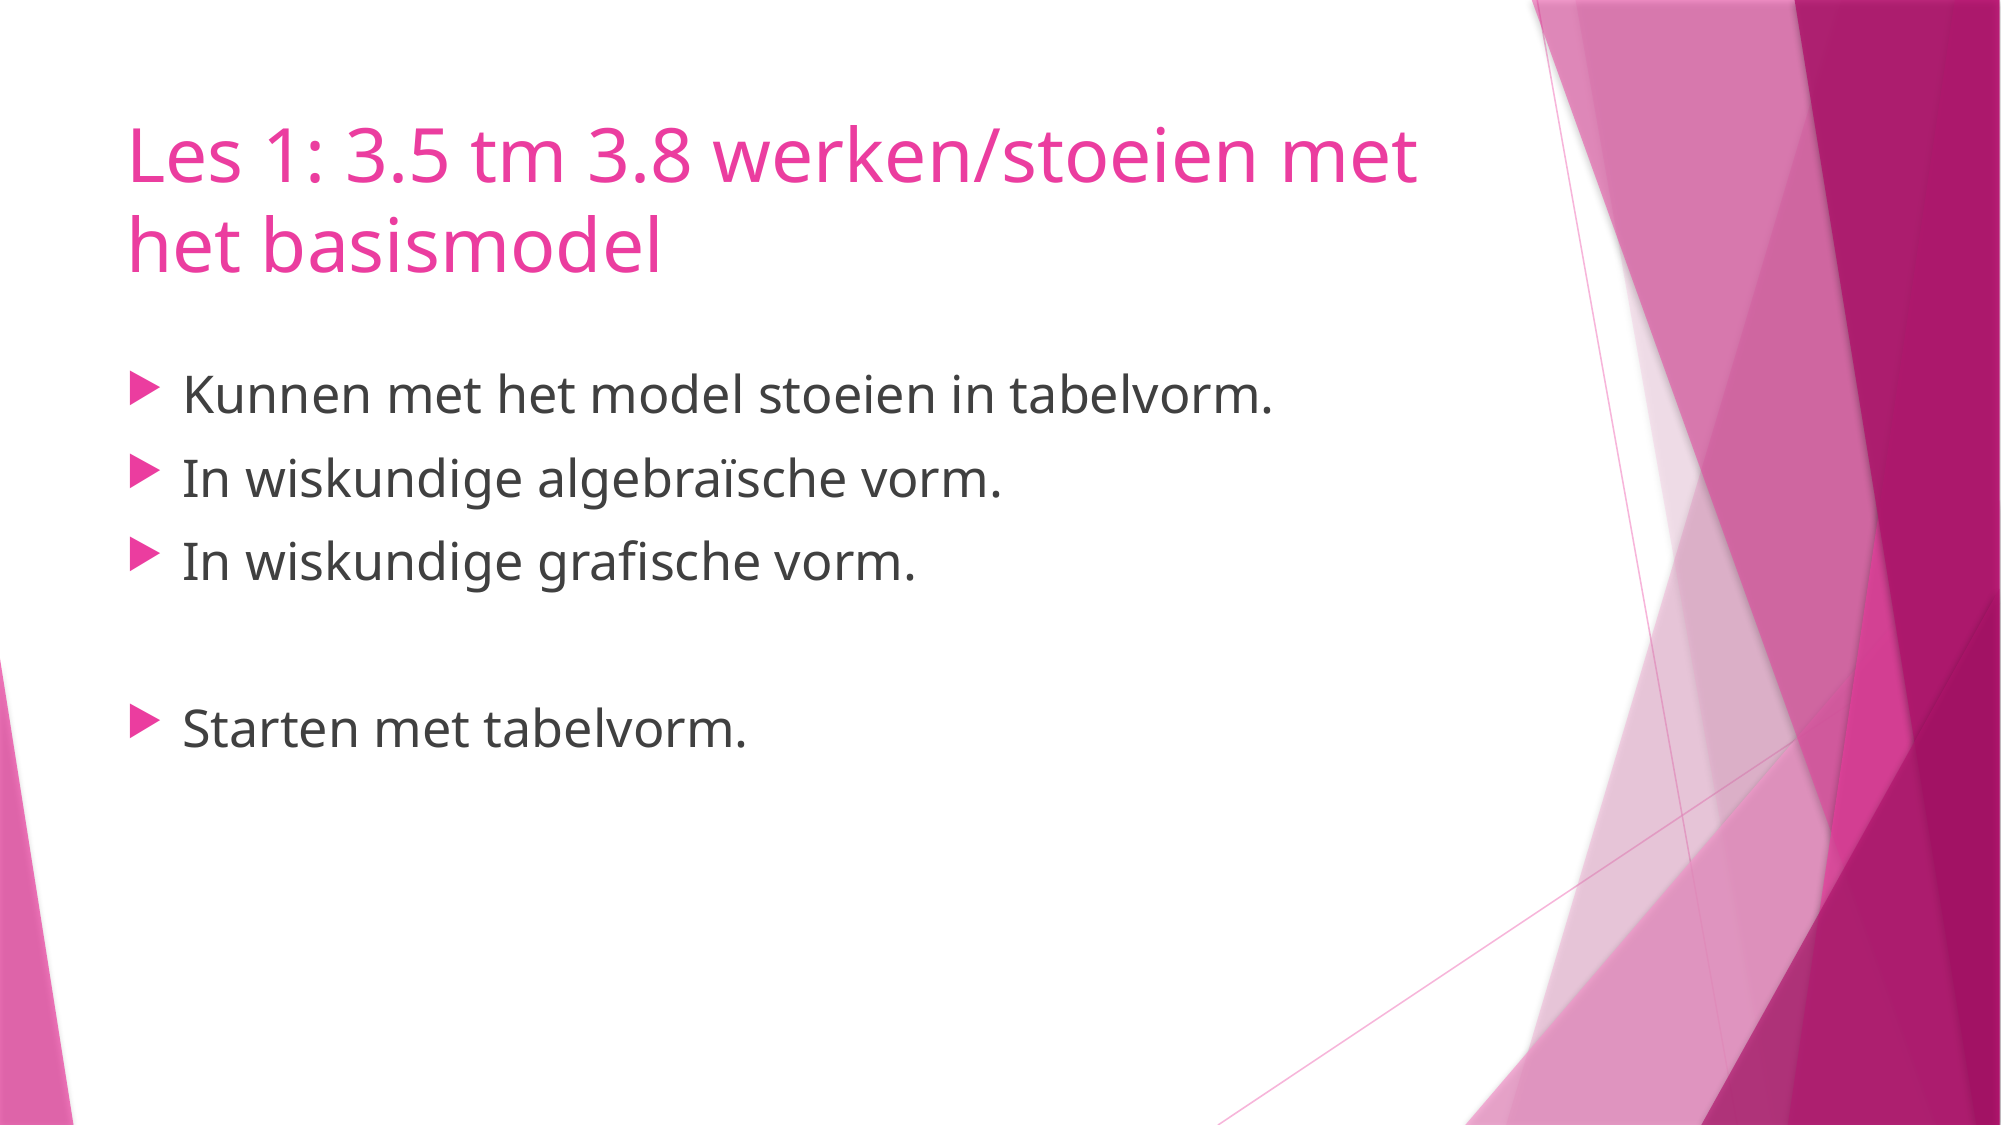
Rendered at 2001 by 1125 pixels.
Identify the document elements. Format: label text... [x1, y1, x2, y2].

list Kunnen met het model stoeien in tabelvorm. In wiskundige algebraïsche vorm. In wiskundige grafische vorm. Starten met tabelvorm. [111, 354, 1522, 992]
title Les 1: 3.5 tm 3.8 werken/stoeien met het basismodel [111, 99, 1522, 317]
